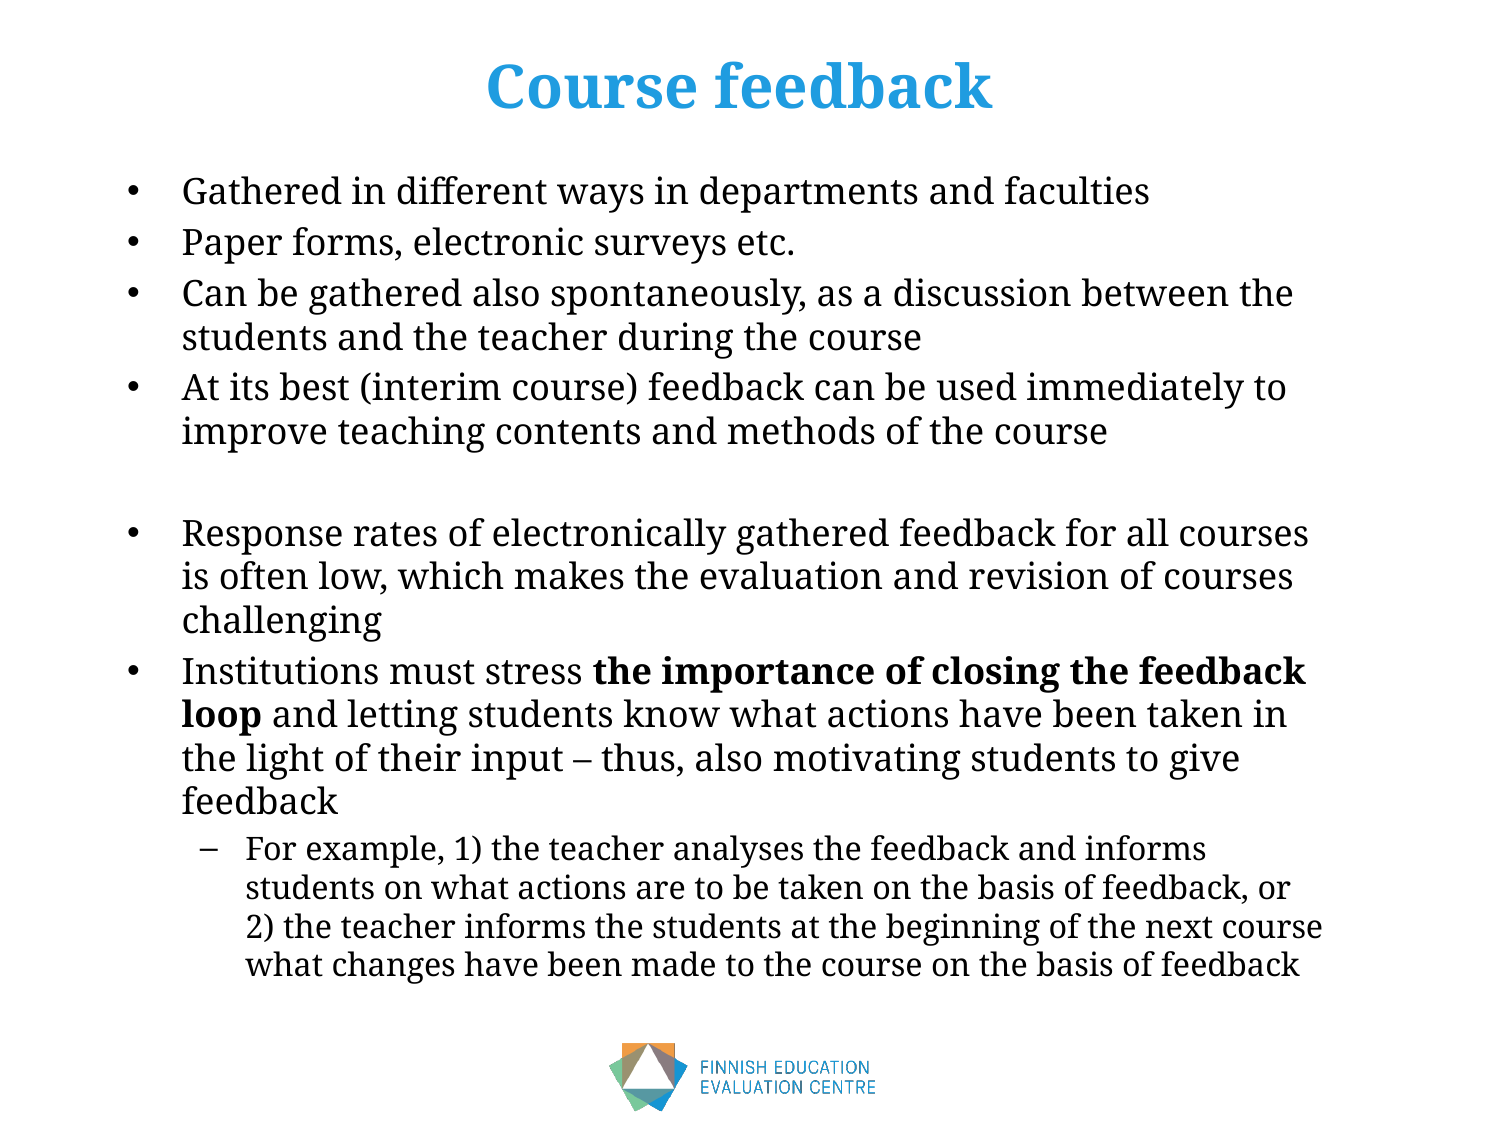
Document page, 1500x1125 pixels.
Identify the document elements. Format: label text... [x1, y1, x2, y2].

list Gathered in different ways in departments and faculties Paper forms, electronic surveys etc. Can be gathered also spontaneously, as a discussion between the students and the teacher during the course At its best (interim course) feedback can be used immediately to improve teaching contents and methods of the course Response rates of electronically gathered feedback for all courses is often low, which makes the evaluation and revision of courses challenging Institutions must stress the importance of closing the feedback loop and letting students know what actions have been taken in the light of their input – thus, also motivating students to give feedback For example, 1) the teacher analyses the feedback and informs students on what actions are to be taken on the basis of feedback, or 2) the teacher informs the students at the beginning of the next course what changes have been made to the course on the basis of feedback [112, 160, 1341, 1024]
picture [603, 1025, 888, 1120]
title Course feedback [64, 8, 1415, 161]
